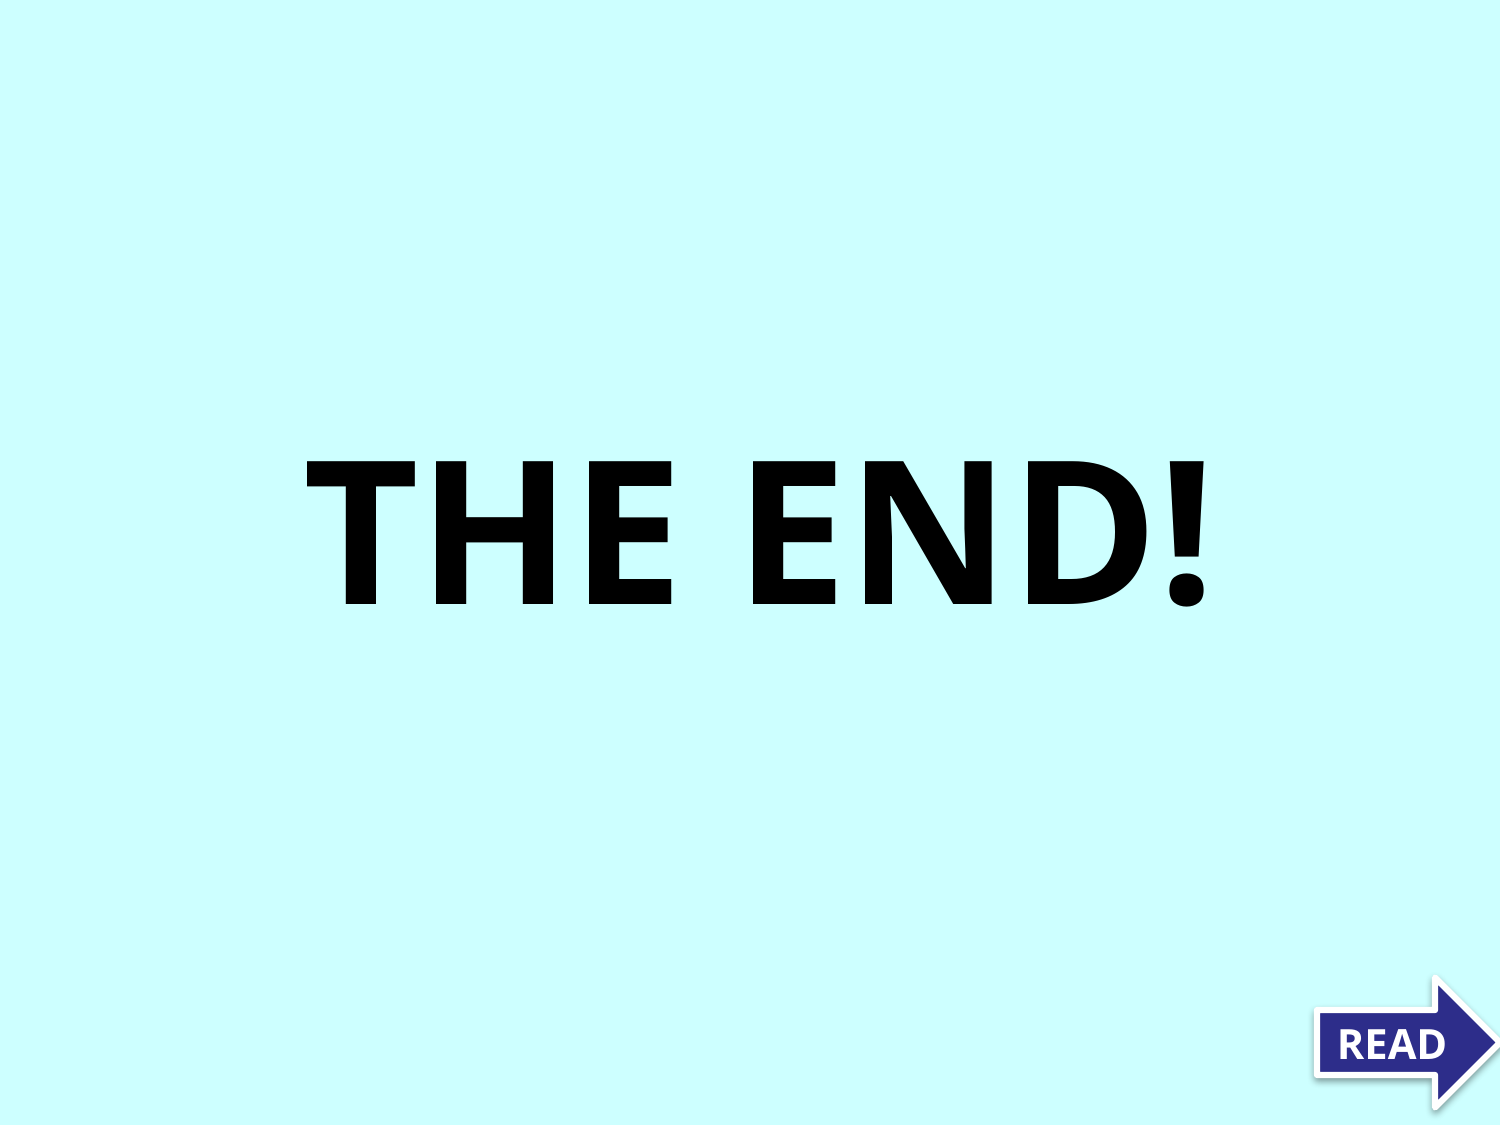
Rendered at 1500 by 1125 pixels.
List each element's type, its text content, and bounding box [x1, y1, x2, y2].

text_box THE END! [288, 397, 1283, 652]
text_box READ [1313, 974, 1500, 1111]
